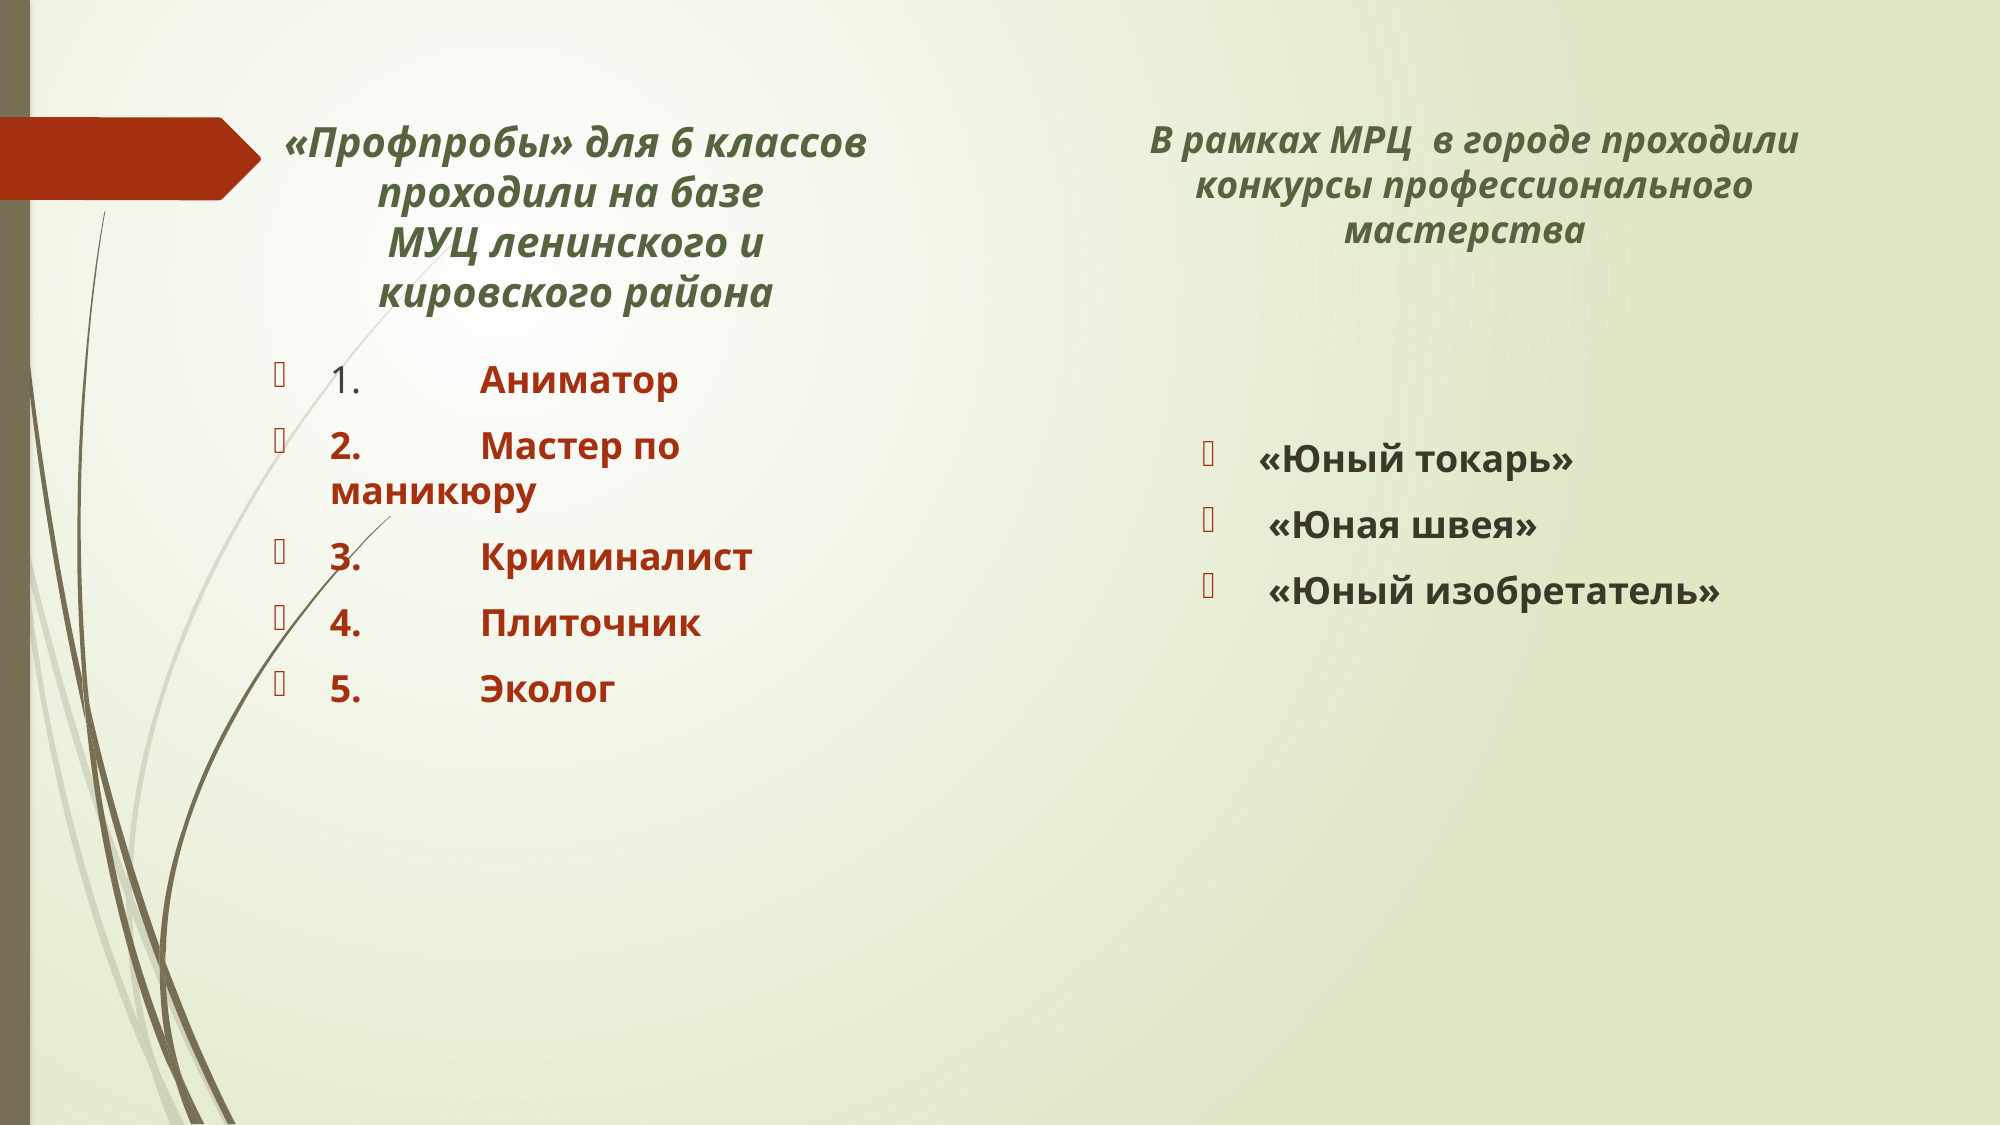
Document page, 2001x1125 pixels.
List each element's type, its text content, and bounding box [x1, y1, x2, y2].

list «Юный токарь» «Юная швея» «Юный изобретатель» [1187, 427, 1895, 721]
text_box В рамках МРЦ в городе проходили конкурсы профессионального мастерства [1130, 108, 1820, 258]
list 1. Аниматор 2. Мастер по маникюру 3. Криминалист 4. Плиточник 5. Эколог [258, 348, 895, 969]
title «Профпробы» для 6 классов проходили на базе МУЦ ленинского и кировского района [251, 108, 901, 319]
